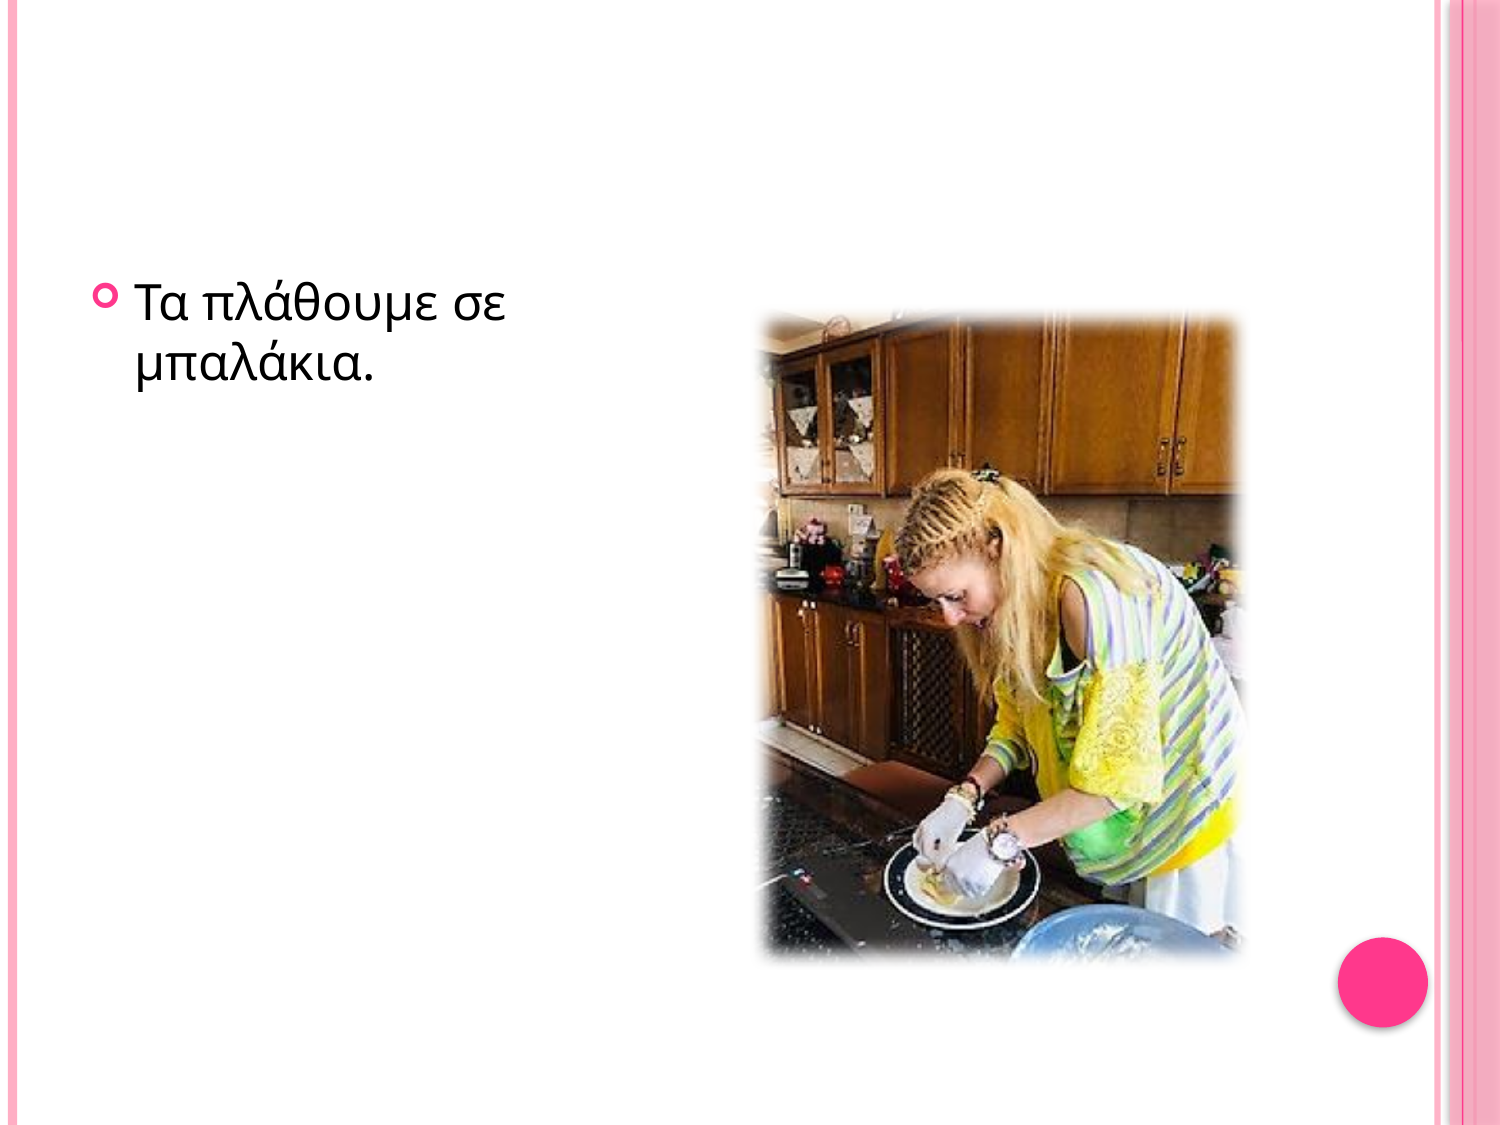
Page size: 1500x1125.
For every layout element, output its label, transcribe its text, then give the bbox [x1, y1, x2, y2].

list Τα πλάθουμε σε μπαλάκια. [75, 262, 675, 1013]
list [749, 303, 1252, 972]
